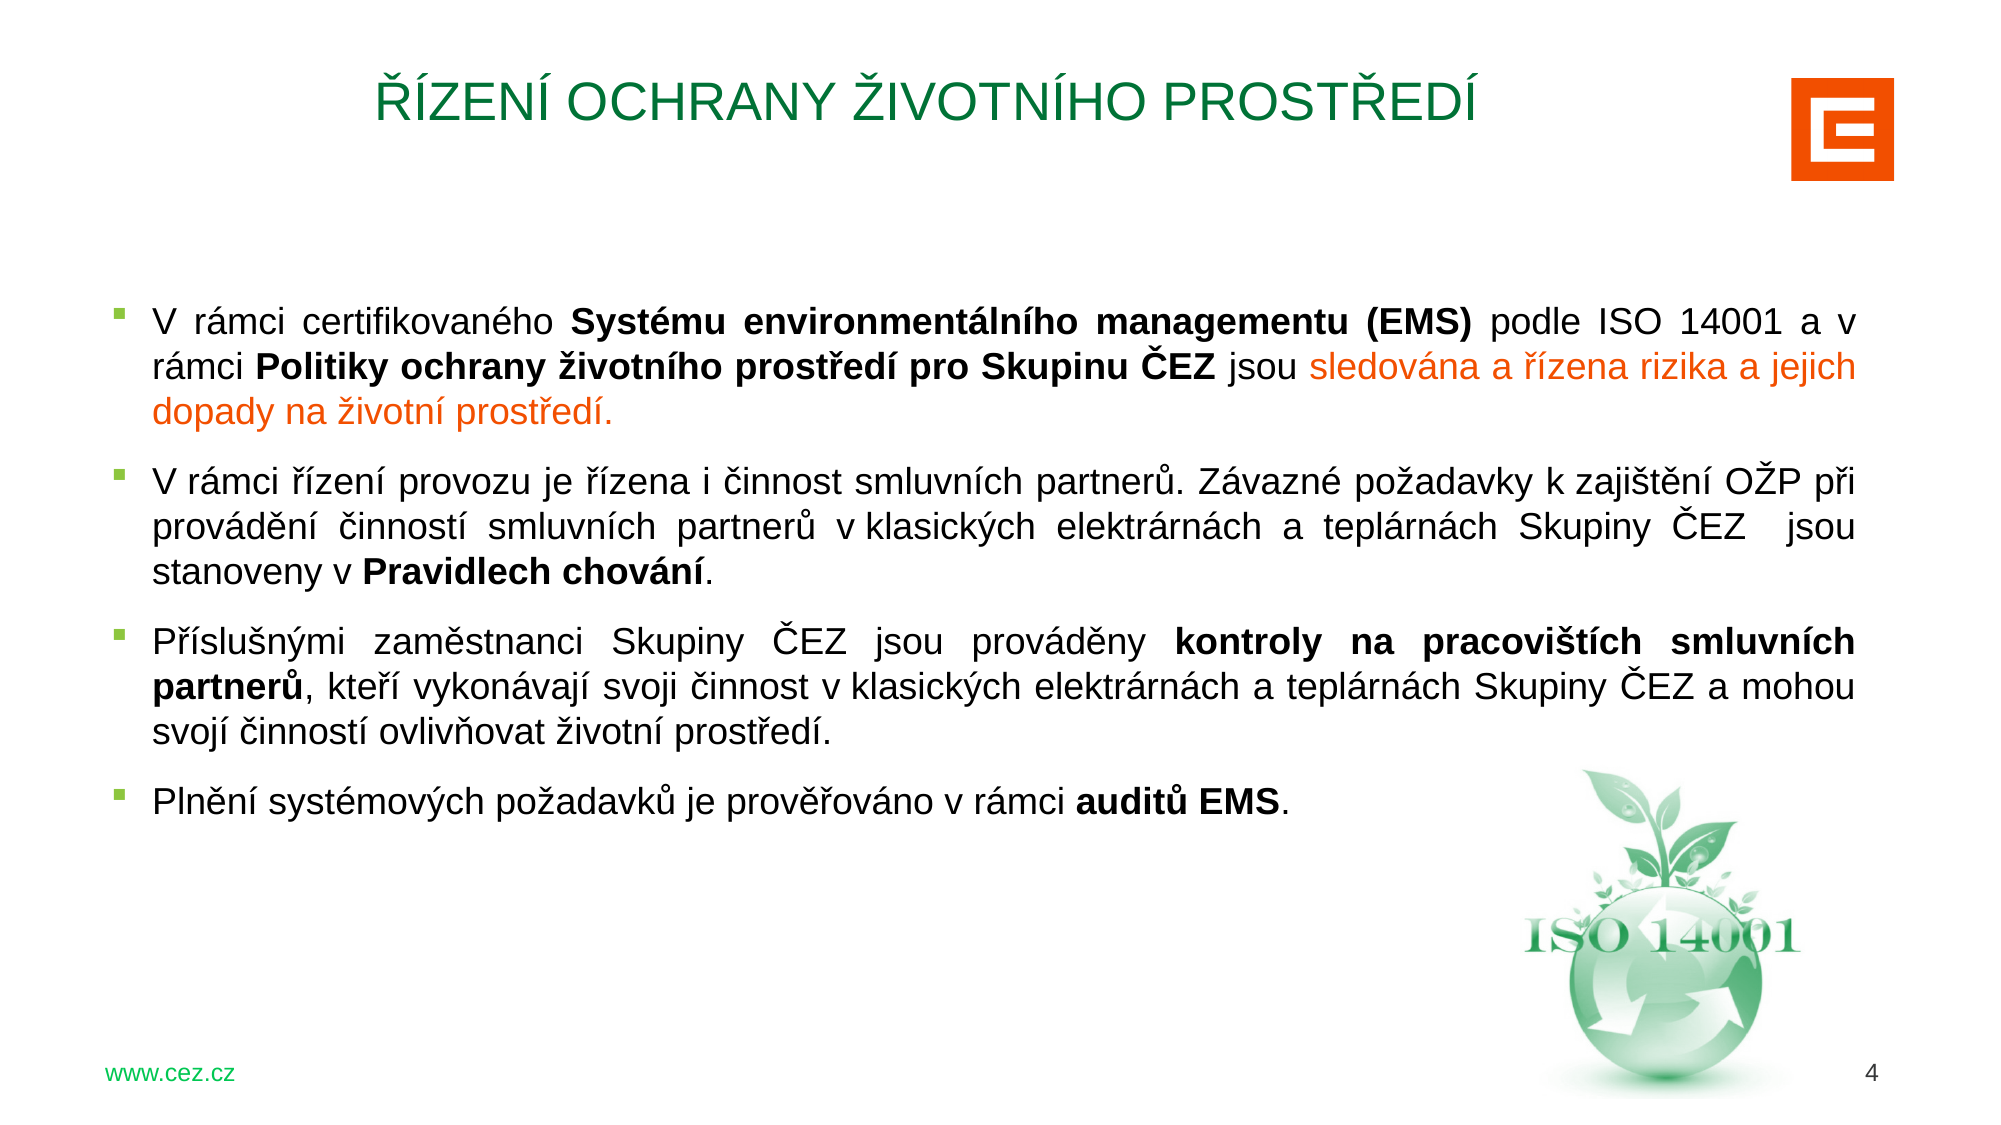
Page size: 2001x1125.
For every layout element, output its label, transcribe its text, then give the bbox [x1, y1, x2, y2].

picture [1791, 78, 1897, 181]
list ŘÍZENÍ OCHRANY ŽIVOTNÍHO PROSTŘEDÍ [90, 58, 1780, 216]
text_box V rámci certifikovaného Systému environmentálního managementu (EMS) podle ISO 14001 a v rámci Politiky ochrany životního prostředí pro Skupinu ČEZ jsou sledována a řízena rizika a jejich dopady na životní prostředí. V rámci řízení provozu je řízena i činnost smluvních partnerů. Závazné požadavky k zajištění OŽP při provádění činností smluvních partnerů v klasických elektrárnách a teplárnách Skupiny ČEZ jsou stanoveny v Pravidlech chování. Příslušnými zaměstnanci Skupiny ČEZ jsou prováděny kontroly na pracovištích smluvních partnerů, kteří vykonávají svoji činnost v klasických elektrárnách a teplárnách Skupiny ČEZ a mohou svojí činností ovlivňovat životní prostředí. Plnění systémových požadavků je prověřováno v rámci auditů EMS. [110, 296, 1857, 1077]
picture [1520, 756, 1812, 1100]
